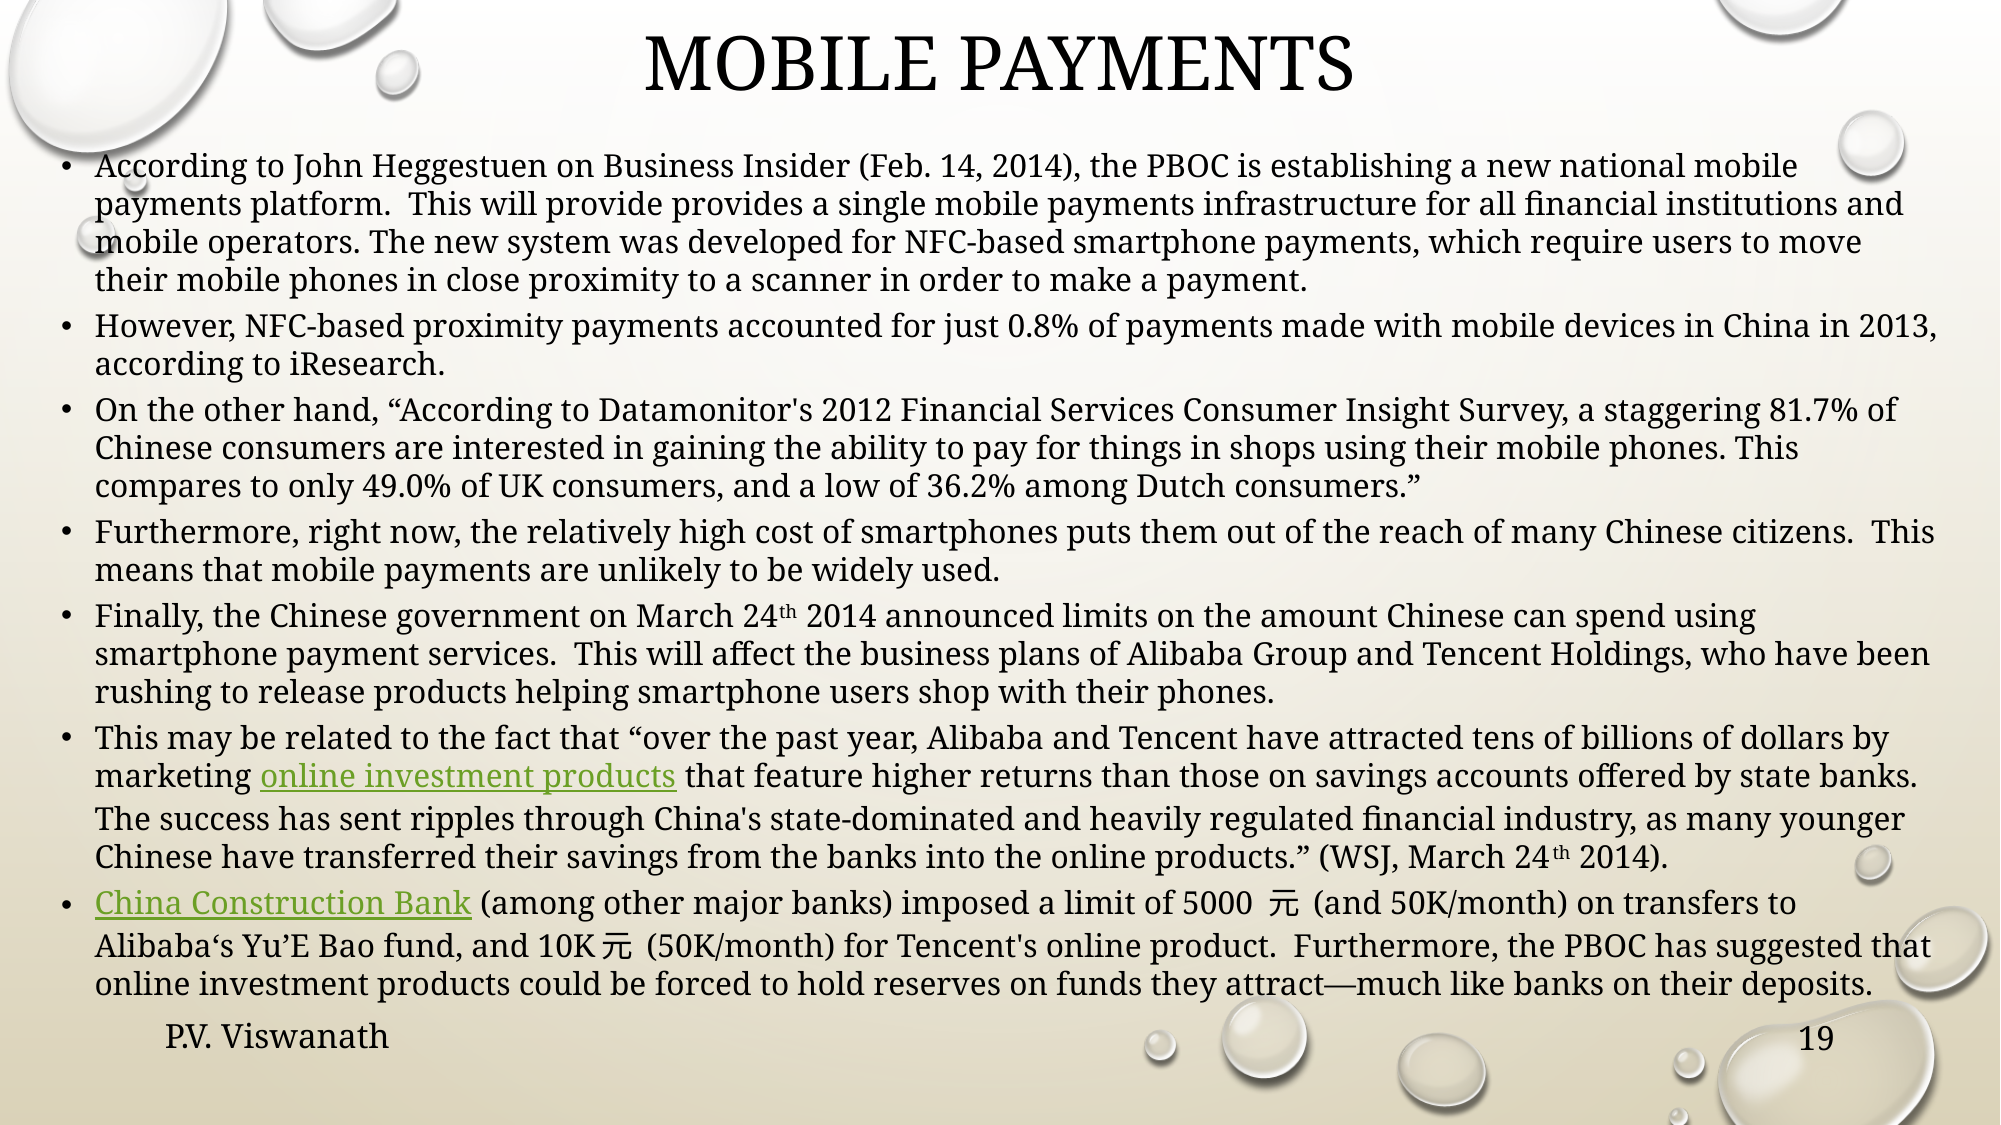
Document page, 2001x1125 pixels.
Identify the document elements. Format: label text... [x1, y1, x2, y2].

list According to John Heggestuen on Business Insider (Feb. 14, 2014), the PBOC is establishing a new national mobile payments platform. This will provide provides a single mobile payments infrastructure for all financial institutions and mobile operators. The new system was developed for NFC-based smartphone payments, which require users to move their mobile phones in close proximity to a scanner in order to make a payment. However, NFC-based proximity payments accounted for just 0.8% of payments made with mobile devices in China in 2013, according to iResearch. On the other hand, “According to Datamonitor's 2012 Financial Services Consumer Insight Survey, a staggering 81.7% of Chinese consumers are interested in gaining the ability to pay for things in shops using their mobile phones. This compares to only 49.0% of UK consumers, and a low of 36.2% among Dutch consumers.” Furthermore, right now, the relatively high cost of smartphones puts them out of the reach of many Chinese citizens. This means that mobile payments are unlikely to be widely used. Finally, the Chinese government on March 24th 2014 announced limits on the amount Chinese can spend using smartphone payment services. This will affect the business plans of Alibaba Group and Tencent Holdings, who have been rushing to release products helping smartphone users shop with their phones. This may be related to the fact that “over the past year, Alibaba and Tencent have attracted tens of billions of dollars by marketing online investment products that feature higher returns than those on savings accounts offered by state banks. The success has sent ripples through China's state-dominated and heavily regulated financial industry, as many younger Chinese have transferred their savings from the banks into the online products.” (WSJ, March 24th 2014). China Construction Bank (among other major banks) imposed a limit of 5000 元 (and 50K/month) on transfers to Alibaba‘s Yu’E Bao fund, and 10K元 (50K/month) for Tencent's online product. Furthermore, the PBOC has suggested that online investment products could be forced to hold reserves on funds they attract—much like banks on their deposits. [46, 138, 1960, 1027]
footer P.V. Viswanath [149, 1007, 1245, 1068]
slide_number 19 [1724, 1009, 1850, 1070]
picture [0, 0, 2000, 1125]
title Mobile payments [149, 0, 1850, 138]
